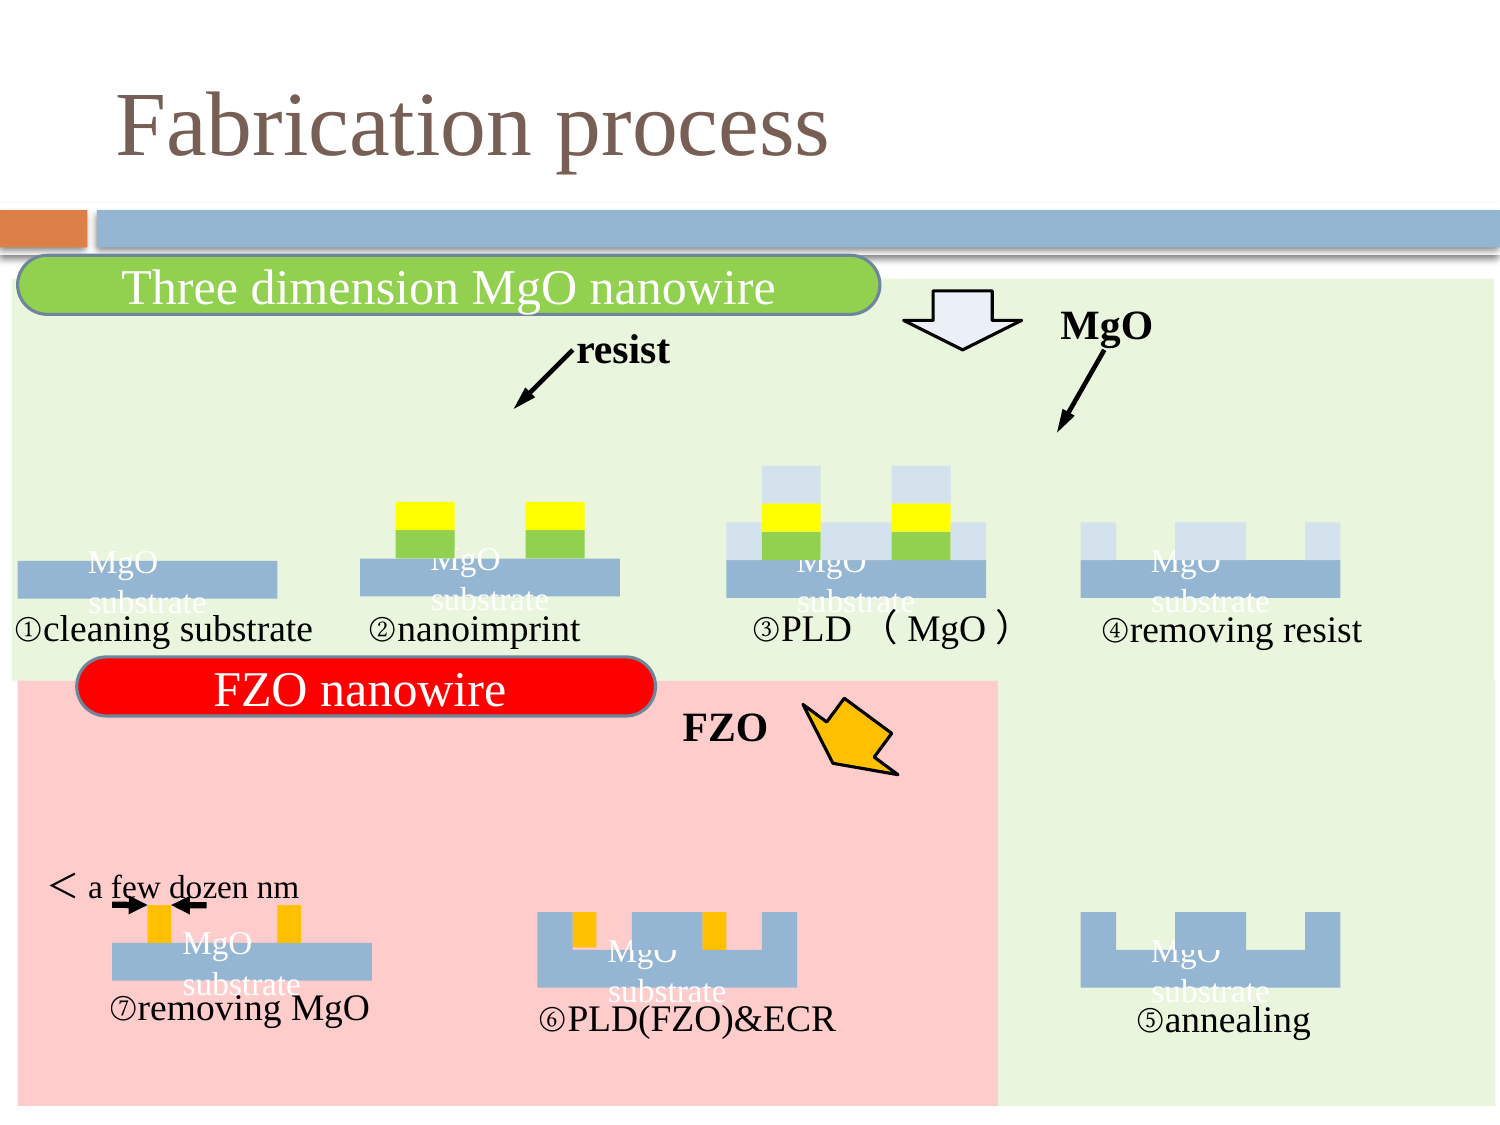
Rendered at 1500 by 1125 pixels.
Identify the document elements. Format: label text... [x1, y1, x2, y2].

title Fabrication process [100, 37, 1438, 200]
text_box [0, 254, 1496, 1107]
